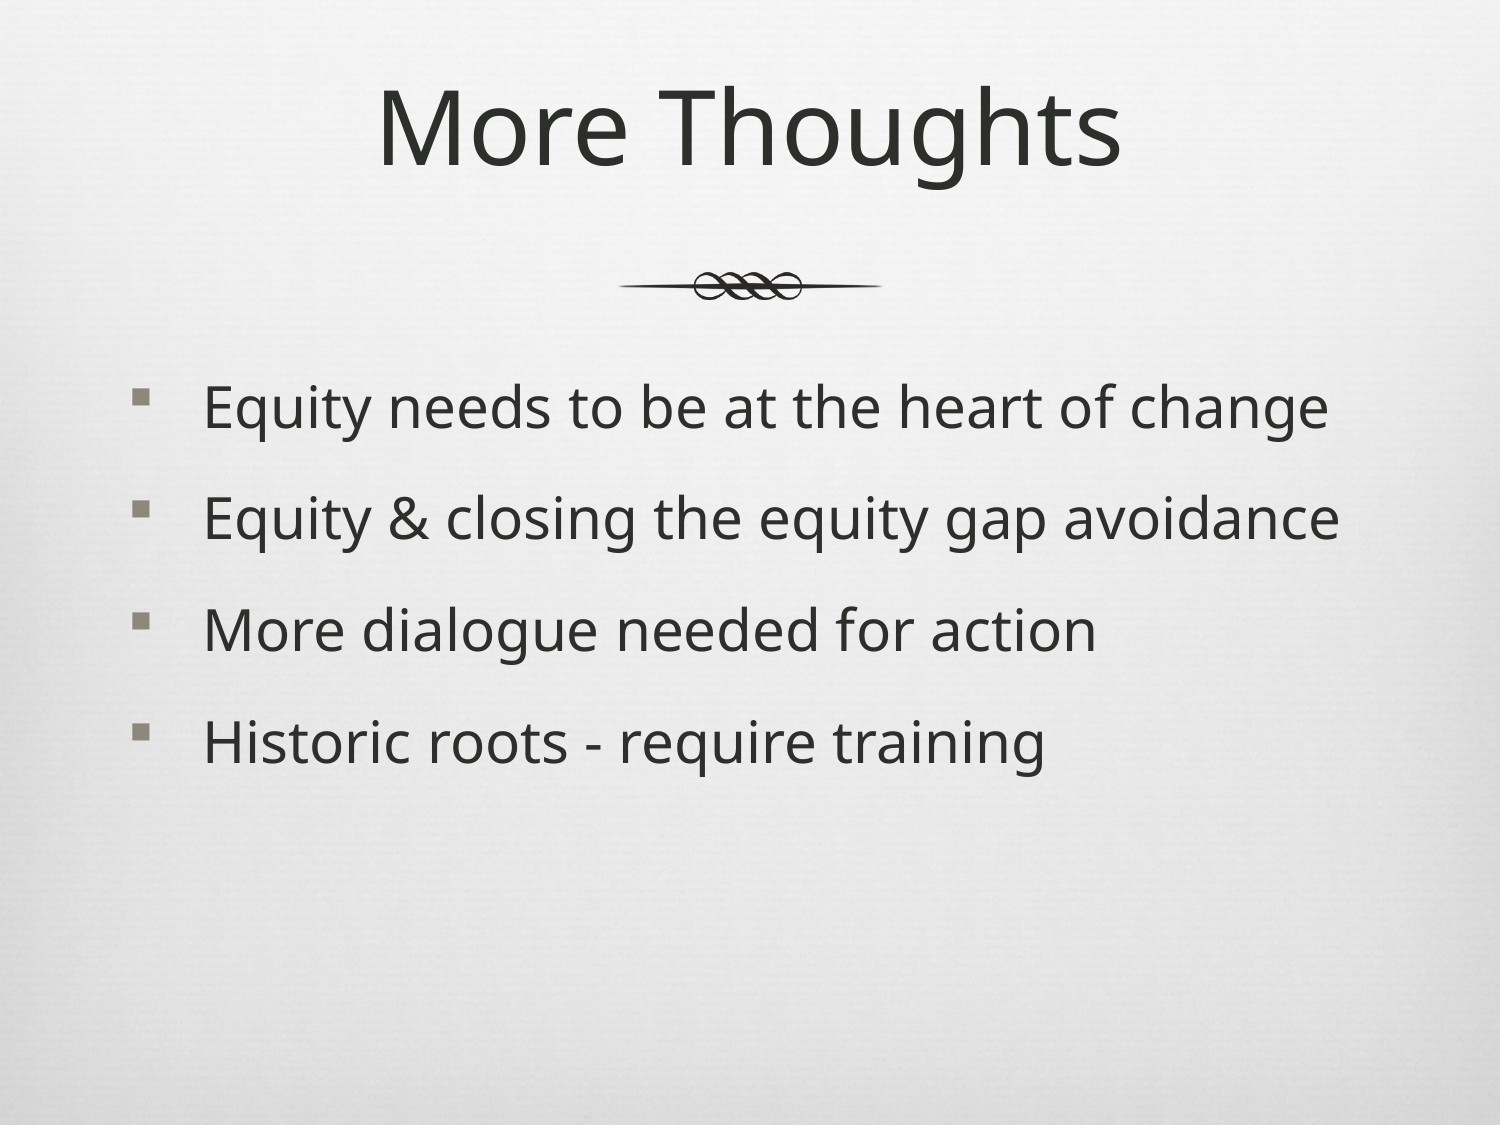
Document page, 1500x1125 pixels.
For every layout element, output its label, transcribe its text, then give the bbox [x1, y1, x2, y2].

list Equity needs to be at the heart of change Equity & closing the equity gap avoidance More dialogue needed for action Historic roots - require training [112, 362, 1388, 963]
title More Thoughts [112, 11, 1388, 236]
picture [615, 272, 885, 300]
